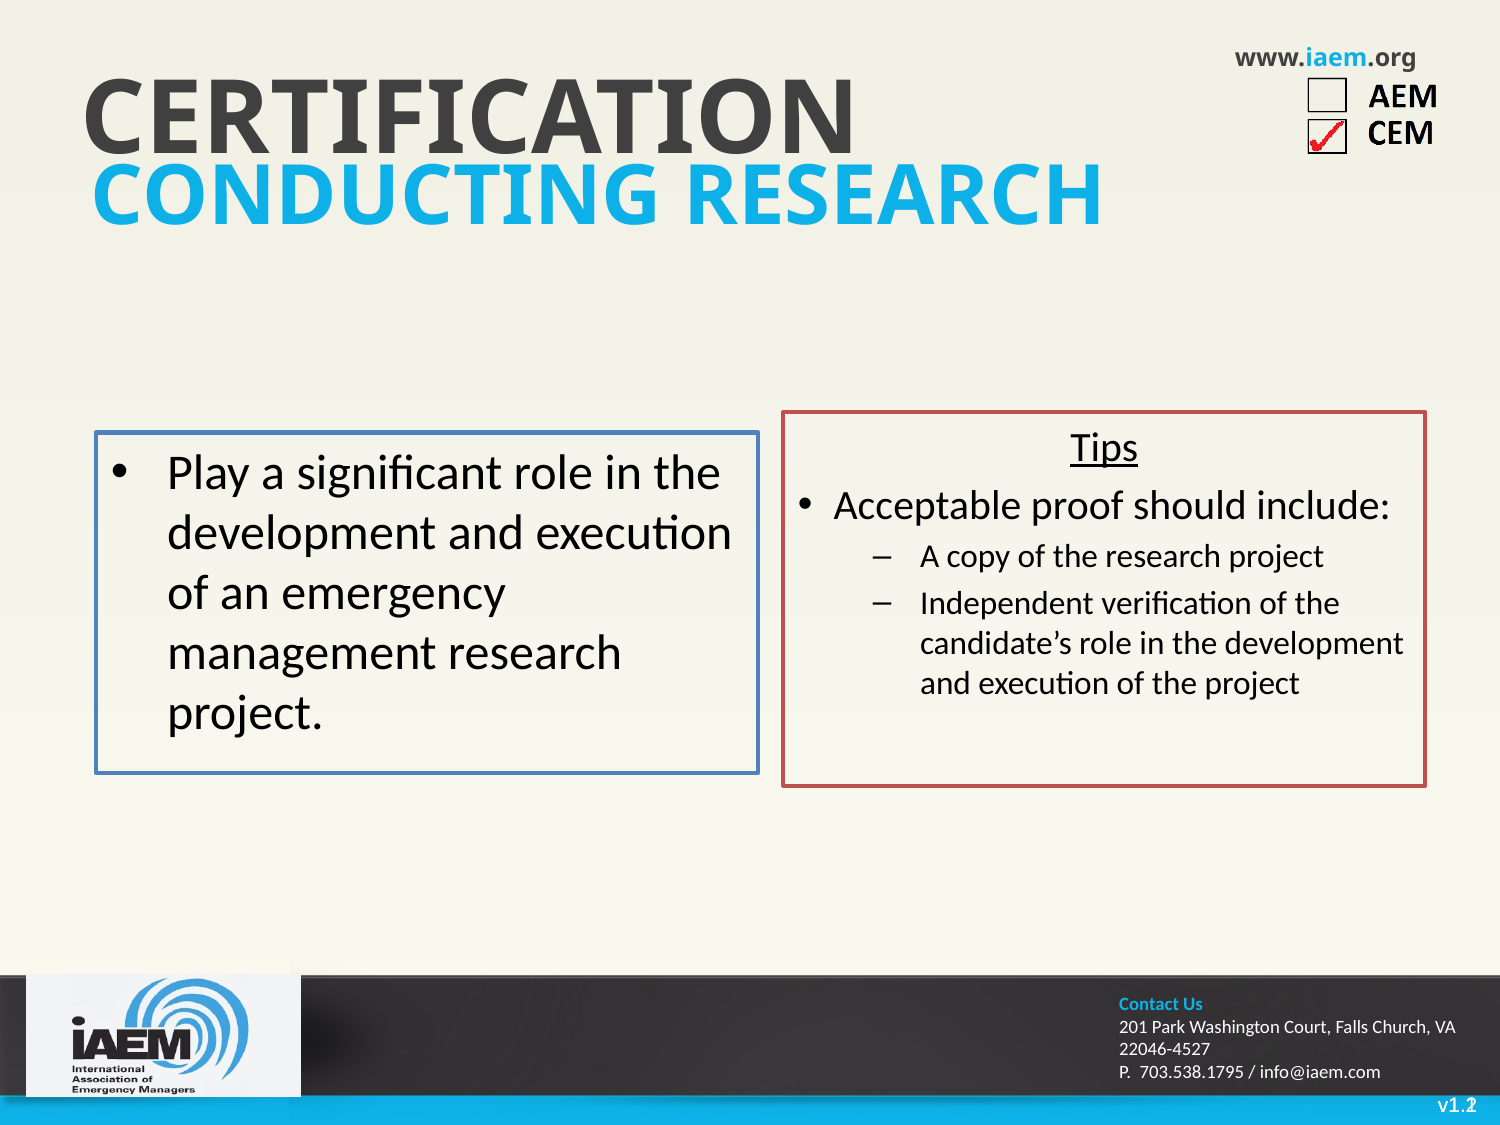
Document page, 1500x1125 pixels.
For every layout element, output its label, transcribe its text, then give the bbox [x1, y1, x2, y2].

list Play a significant role in the development and execution of an emergency management research project. [94, 430, 760, 775]
text_box Tips Acceptable proof should include: A copy of the research project Independent verification of the candidate’s role in the development and execution of the project [781, 410, 1427, 788]
text_box CONDUCTING RESEARCH [76, 110, 1443, 253]
picture [0, 0, 1500, 1096]
text_box CERTIFICATION [65, 42, 1046, 185]
